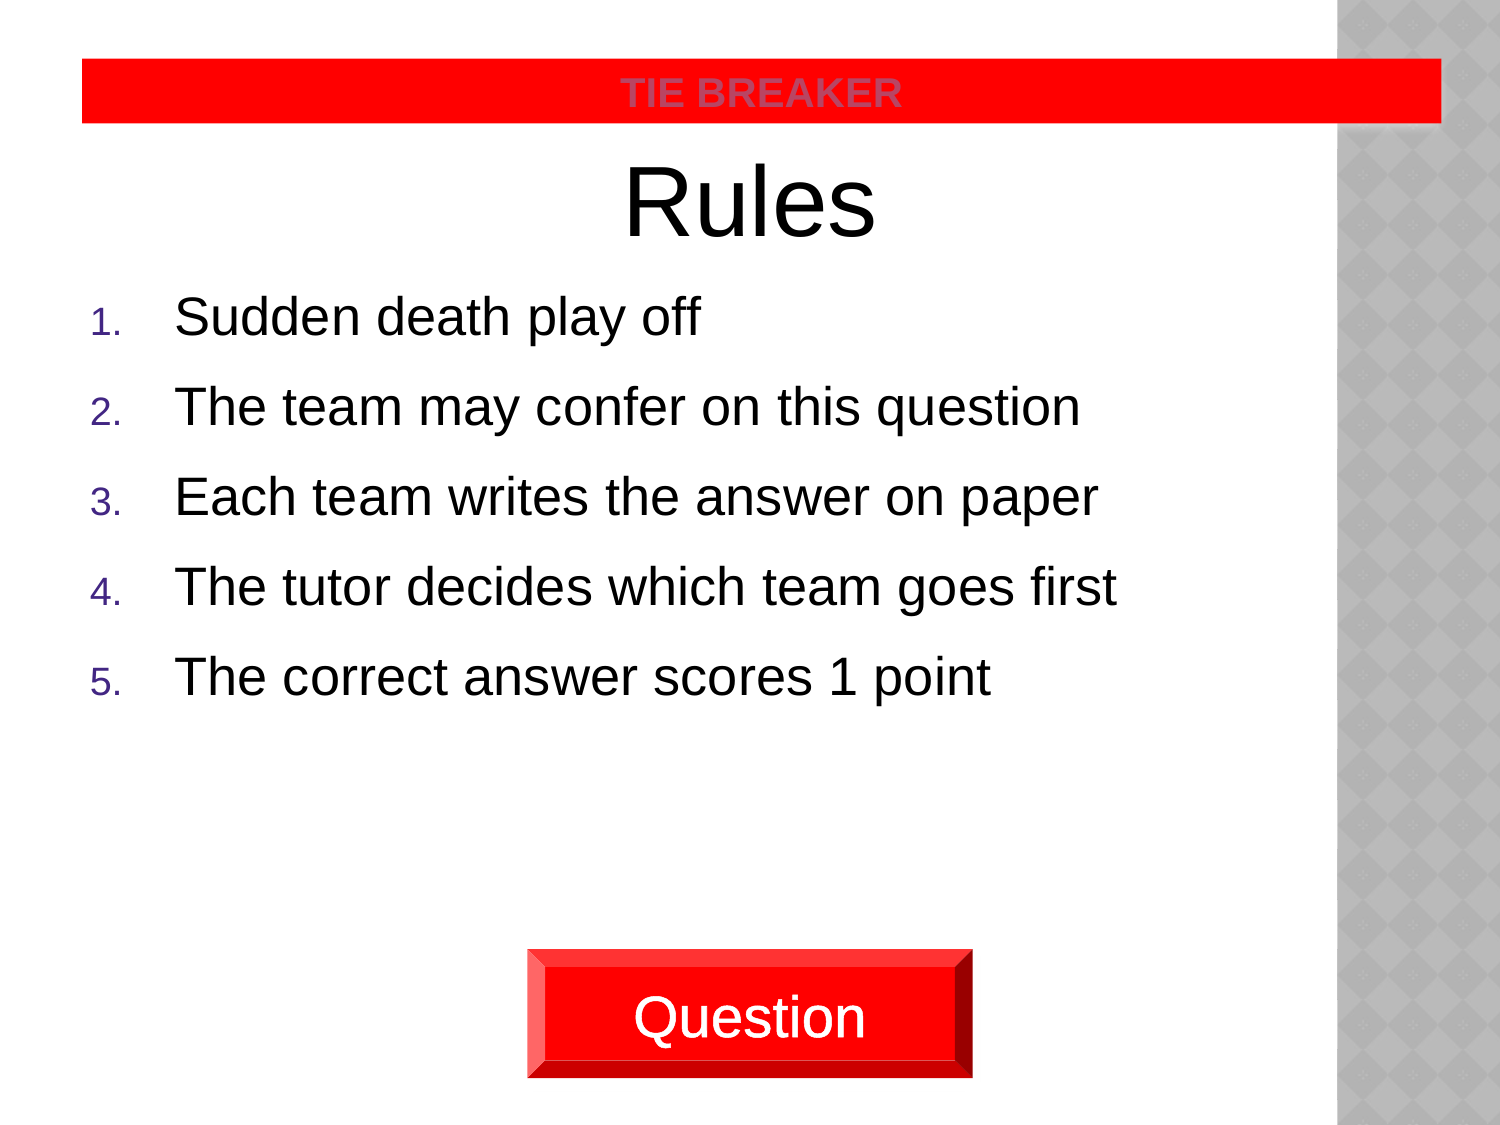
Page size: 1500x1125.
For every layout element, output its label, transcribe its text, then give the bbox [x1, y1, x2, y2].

list Rules Sudden death play off The team may confer on this question Each team writes the answer on paper The tutor decides which team goes first The correct answer scores 1 point [75, 128, 1425, 950]
text_box TIE BREAKER [82, 58, 1442, 124]
text_box Question [527, 949, 973, 1079]
